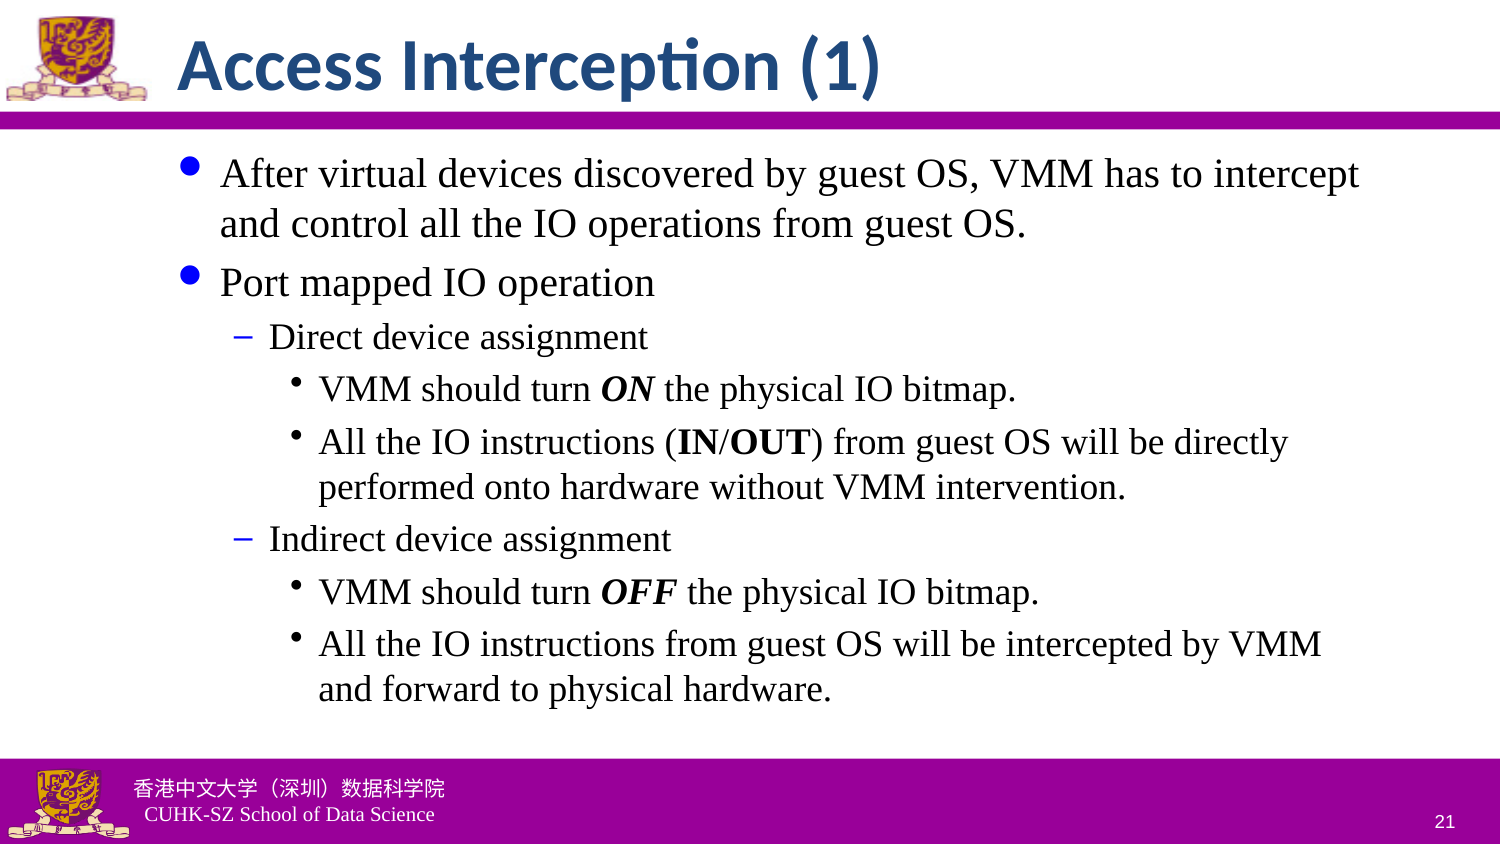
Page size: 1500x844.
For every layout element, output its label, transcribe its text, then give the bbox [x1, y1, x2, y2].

slide_number 21 [1120, 802, 1471, 844]
picture [5, 15, 152, 101]
picture [7, 768, 130, 839]
list After virtual devices discovered by guest OS, VMM has to intercept and control all the IO operations from guest OS. Port mapped IO operation Direct device assignment VMM should turn ON the physical IO bitmap. All the IO instructions (IN/OUT) from guest OS will be directly performed onto hardware without VMM intervention. Indirect device assignment VMM should turn OFF the physical IO bitmap. All the IO instructions from guest OS will be intercepted by VMM and forward to physical hardware. [162, 138, 1384, 742]
title Access Interception (1) [162, 17, 1424, 104]
